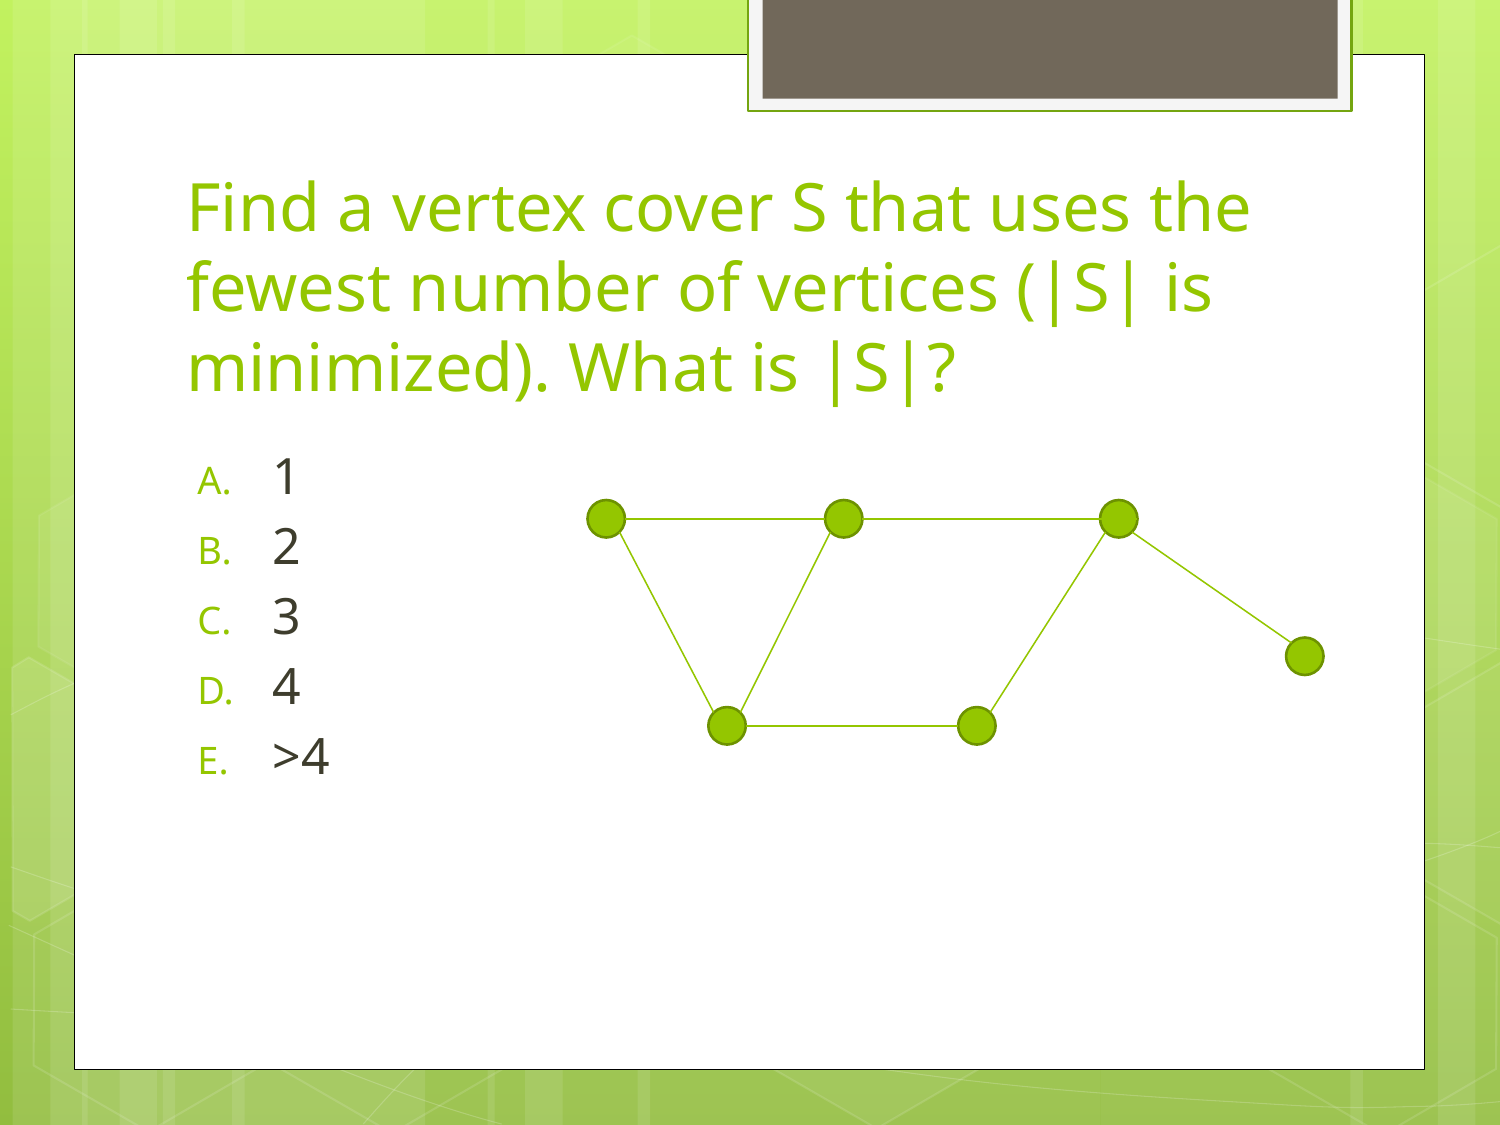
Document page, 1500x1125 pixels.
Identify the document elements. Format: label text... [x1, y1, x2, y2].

text_box [707, 705, 748, 746]
text_box [956, 705, 997, 746]
text_box [823, 498, 864, 539]
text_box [740, 531, 831, 713]
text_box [989, 531, 1106, 713]
title Find a vertex cover S that uses the fewest number of vertices (|S| is minimized). What is |S|? [171, 224, 1324, 412]
list 1 2 3 4 >4 [171, 436, 1283, 1013]
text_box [1131, 531, 1292, 644]
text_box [619, 531, 715, 713]
text_box [586, 498, 627, 539]
text_box [1284, 636, 1325, 677]
text_box [1105, 527, 1133, 539]
text_box [1098, 498, 1139, 530]
